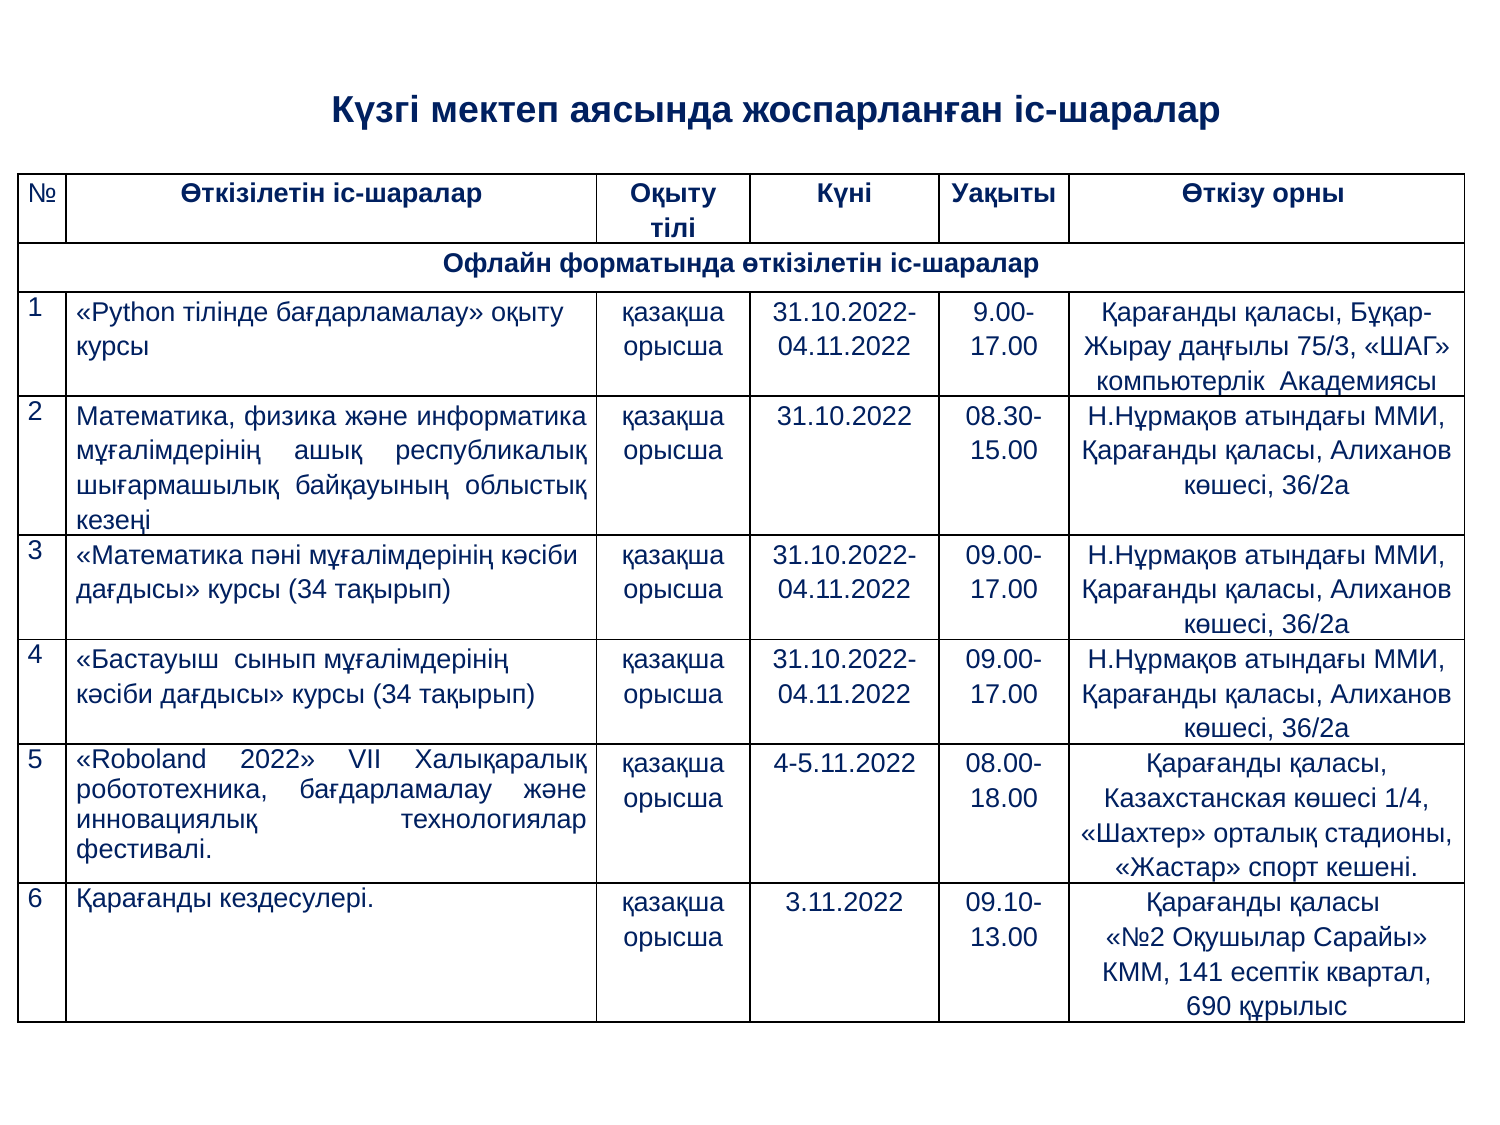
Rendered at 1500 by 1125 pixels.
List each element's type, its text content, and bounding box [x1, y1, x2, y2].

table_cell 08.00-18.00 [940, 745, 1068, 882]
table_cell қазақша орысша [597, 884, 749, 1021]
table_cell Н.Нұрмақов атындағы ММИ, Қарағанды қаласы, Алиханов көшесі, 36/2a [1070, 536, 1464, 639]
table_cell 4-5.11.2022 [751, 745, 938, 882]
text_box Күзгі мектеп аясында жоспарланған іс-шаралар [218, 78, 1335, 138]
table_cell 5 [19, 745, 65, 882]
table_header Өткізу орны [1070, 175, 1464, 242]
table_cell 31.10.2022- 04.11.2022 [751, 293, 938, 395]
table_cell 6 [19, 884, 65, 1021]
table_header Күні [751, 175, 938, 242]
table_cell Офлайн форматында өткізілетін іс-шаралар [19, 244, 1464, 291]
table_header Уақыты [940, 175, 1068, 242]
table_cell Қарағанды қаласы, Казахстанская көшесі 1/4, «Шахтер» орталық стадионы, «Жастар» спорт кешені. [1070, 745, 1464, 882]
table_cell 09.10-13.00 [940, 884, 1068, 1021]
table_cell 3 [19, 536, 65, 639]
table_header № [19, 175, 65, 242]
table_cell Н.Нұрмақов атындағы ММИ, Қарағанды қаласы, Алиханов көшесі, 36/2a [1070, 640, 1464, 743]
table_cell «Roboland 2022» VII Халықаралық робототехника, бағдарламалау және инновациялық технологиялар фестивалі. [67, 745, 596, 882]
table_cell 09.00-17.00 [940, 536, 1068, 639]
table_cell қазақша орысша [597, 536, 749, 639]
table_cell Қарағанды қаласы «№2 Оқушылар Сарайы» КММ, 141 есептік квартал, 690 құрылыс [1070, 884, 1464, 1021]
table_cell Қарағанды қаласы, Бұқар-Жырау даңғылы 75/3, «ШАГ» компьютерлік Академиясы [1070, 293, 1464, 395]
table_header Өткізілетін іс-шаралар [67, 175, 596, 242]
table_cell Н.Нұрмақов атындағы ММИ, Қарағанды қаласы, Алиханов көшесі, 36/2a [1070, 397, 1464, 534]
table_cell «Математика пәні мұғалімдерінің кәсіби дағдысы» курсы (34 тақырып) [67, 536, 596, 639]
table_cell 31.10.2022- 04.11.2022 [751, 536, 938, 639]
table_cell Математика, физика және информатика мұғалімдерінің ашық республикалық шығармашылық байқауының облыстық кезеңі [67, 397, 596, 534]
table_cell қазақша орысша [597, 640, 749, 743]
table_cell қазақша орысша [597, 397, 749, 534]
table_cell 1 [19, 293, 65, 395]
table_cell 08.30-15.00 [940, 397, 1068, 534]
table_cell қазақша орысша [597, 745, 749, 882]
table_cell «Python тілінде бағдарламалау» оқыту курсы [67, 293, 596, 395]
table_cell 09.00-17.00 [940, 640, 1068, 743]
table_header Оқыту тілі [597, 175, 749, 242]
table_cell Қарағанды кездесулері. [67, 884, 596, 1021]
table_cell 2 [19, 397, 65, 534]
table_cell 9.00-17.00 [940, 293, 1068, 395]
table_cell 31.10.2022- 04.11.2022 [751, 640, 938, 743]
table_cell «Бастауыш сынып мұғалімдерінің кәсіби дағдысы» курсы (34 тақырып) [67, 640, 596, 743]
table_cell 4 [19, 640, 65, 743]
table_cell 3.11.2022 [751, 884, 938, 1021]
table_cell қазақша орысша [597, 293, 749, 395]
table_cell 31.10.2022 [751, 397, 938, 534]
